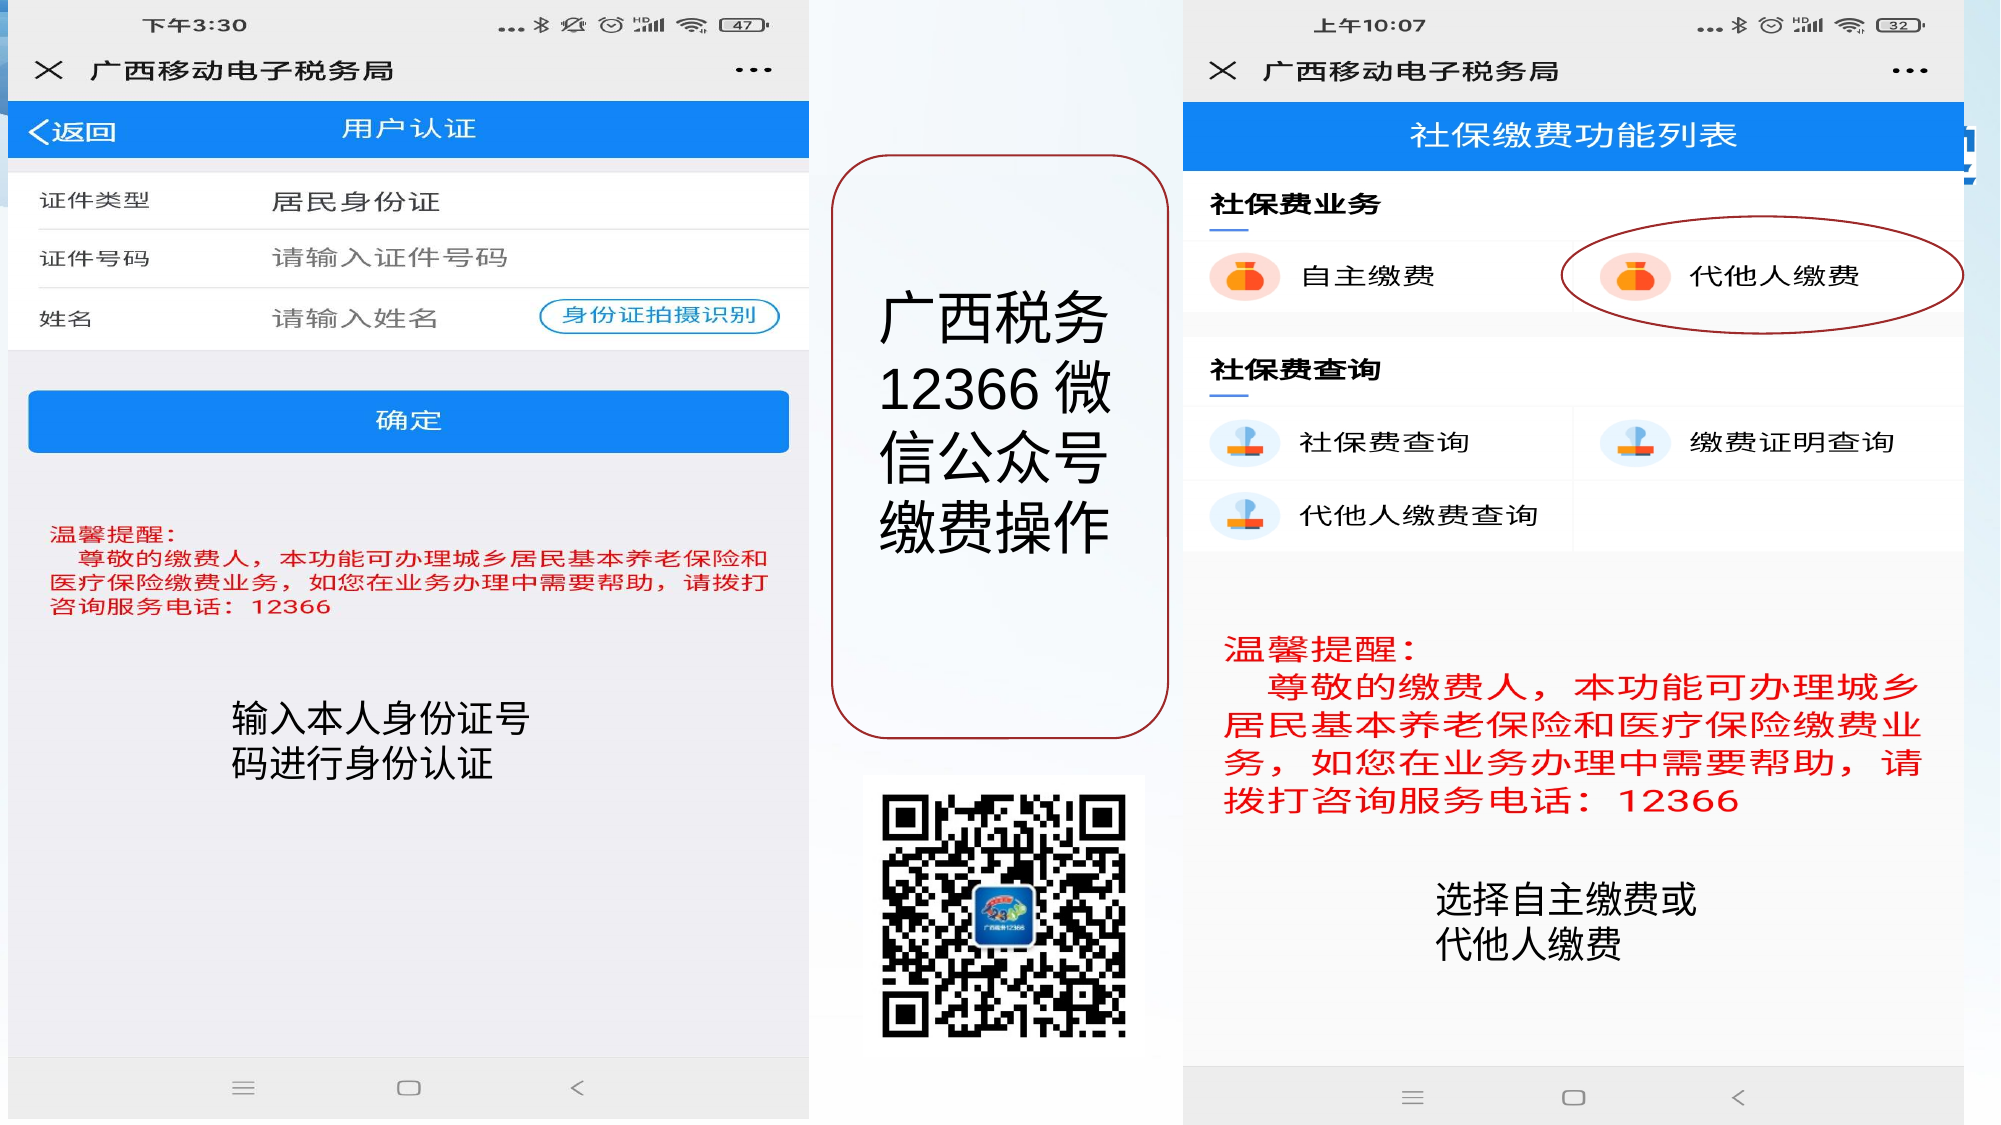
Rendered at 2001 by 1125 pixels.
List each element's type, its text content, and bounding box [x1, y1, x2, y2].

text_box 广西税务12366微信公众号缴费操作 [863, 274, 1137, 569]
text_box [831, 154, 1170, 740]
picture [0, 0, 2001, 1125]
